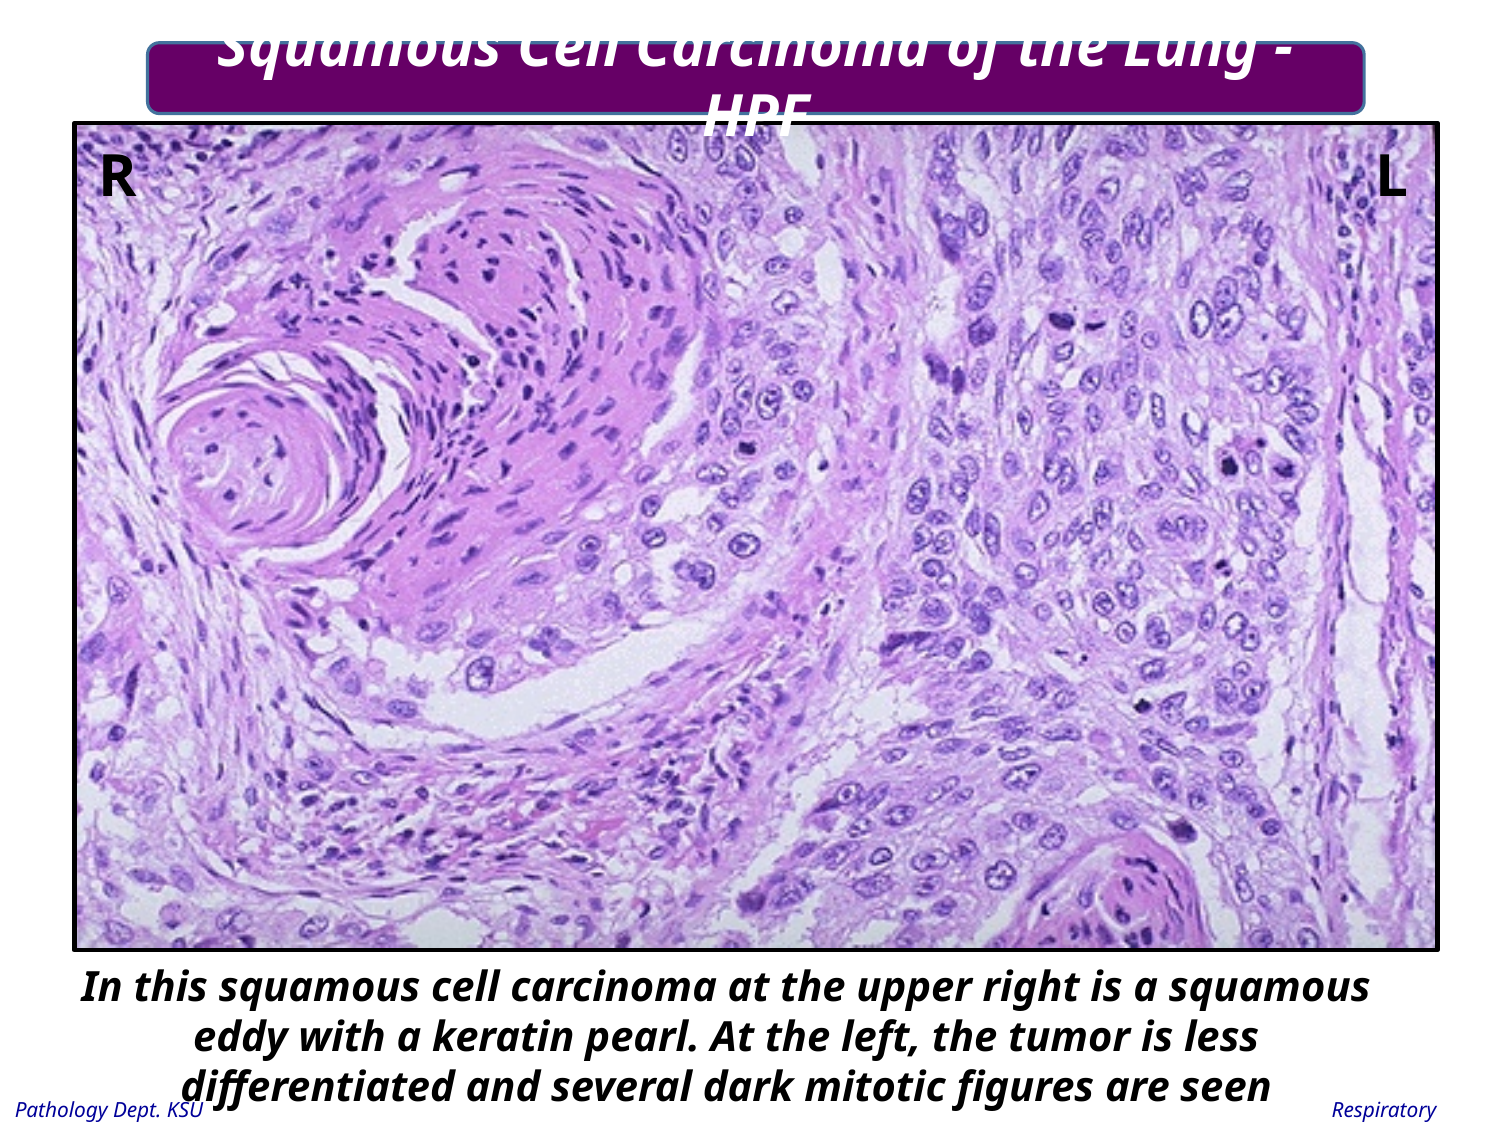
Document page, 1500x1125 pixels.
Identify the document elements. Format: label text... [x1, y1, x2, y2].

text_box In this squamous cell carcinoma at the upper right is a squamous eddy with a keratin pearl. At the left, the tumor is less differentiated and several dark mitotic figures are seen [53, 952, 1400, 1118]
picture [76, 125, 1436, 949]
text_box Squamous Cell Carcinoma of the Lung - HPF [145, 41, 1366, 116]
text_box Pathology Dept. KSU [0, 1089, 219, 1125]
text_box Respiratory Block [1316, 1089, 1500, 1125]
